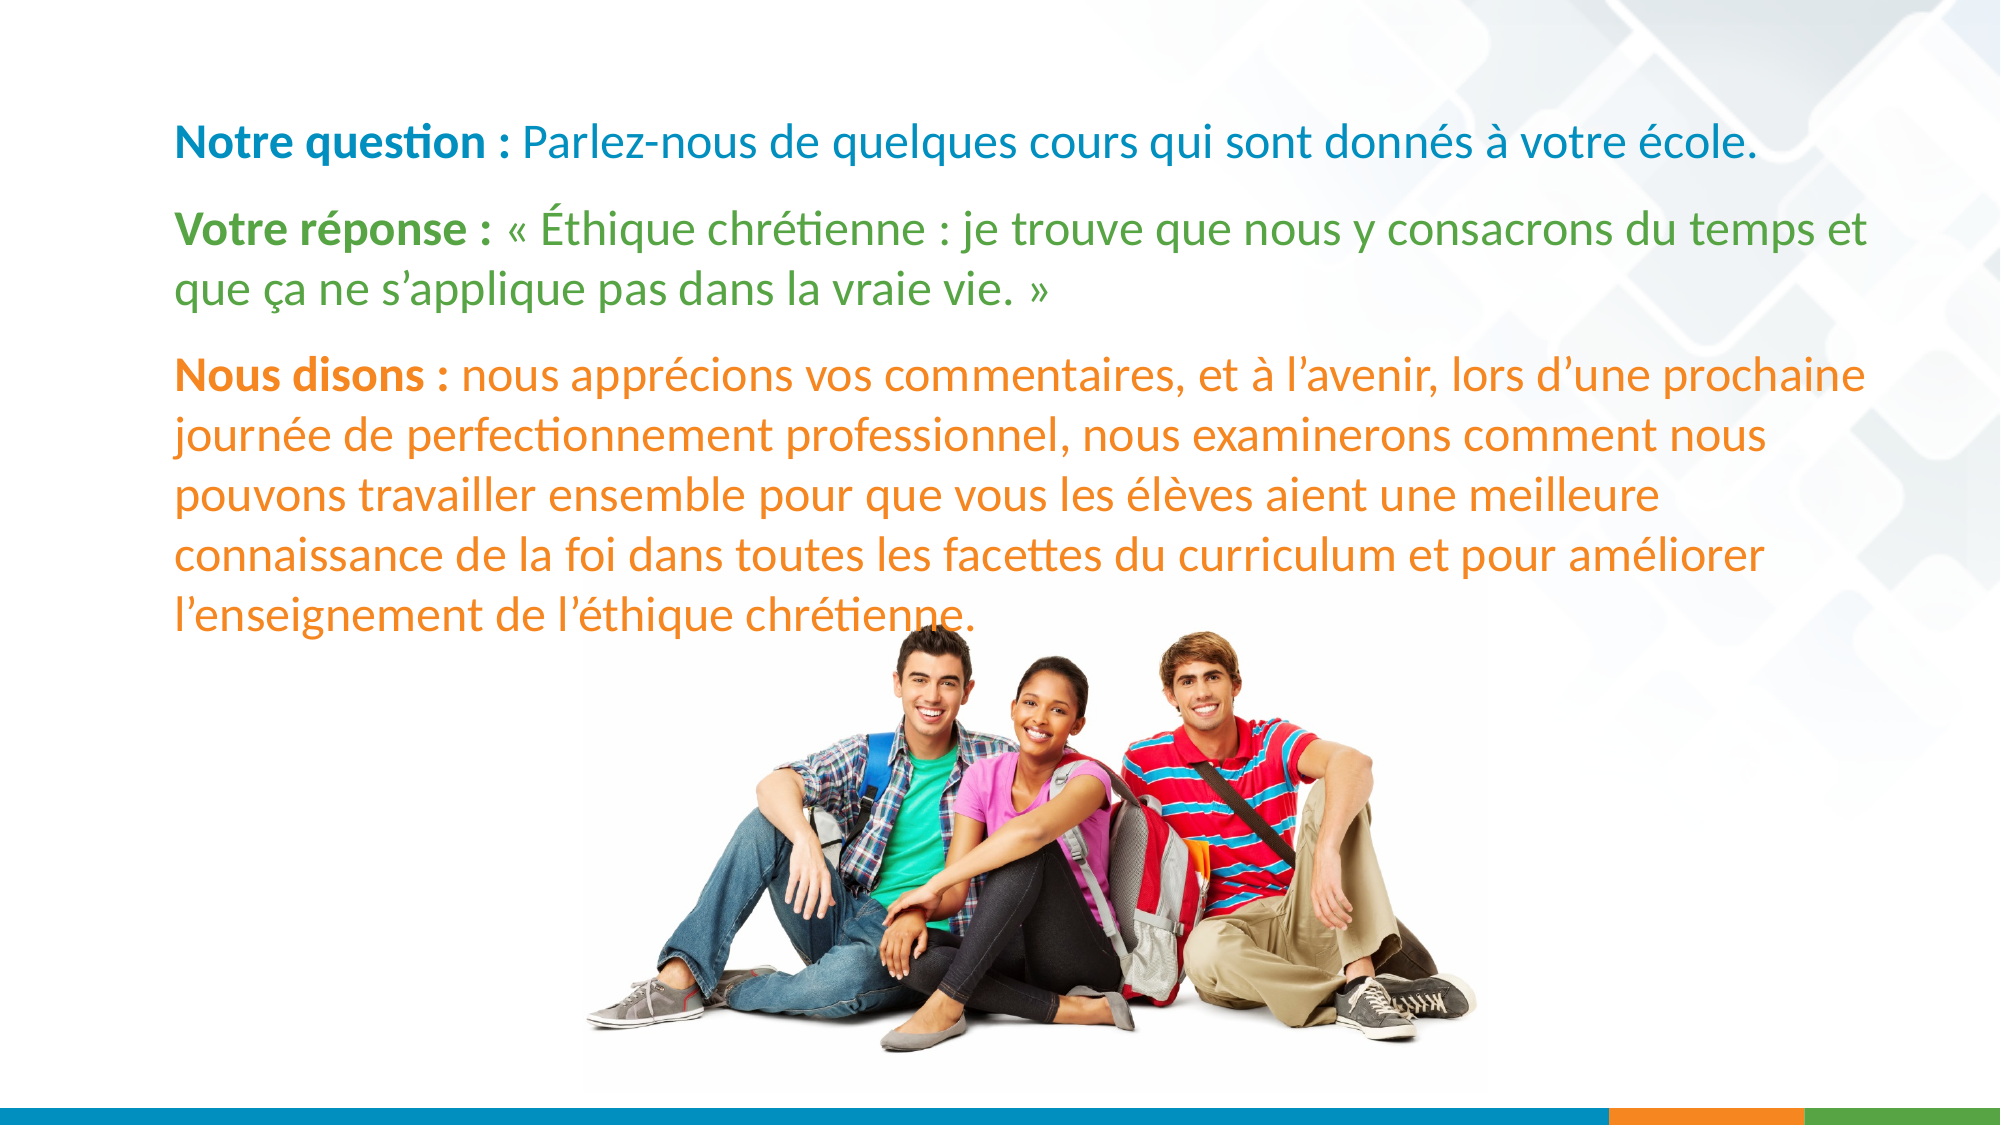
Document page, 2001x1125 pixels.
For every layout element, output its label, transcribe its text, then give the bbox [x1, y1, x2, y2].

picture [0, 0, 2001, 1125]
text_box Notre question : Parlez-nous de quelques cours qui sont donnés à votre école. Votre réponse : « Éthique chrétienne : je trouve que nous y consacrons du temps et que ça ne s’applique pas dans la vraie vie. » Nous disons : nous apprécions vos commentaires, et à l’avenir, lors d’une prochaine journée de perfectionnement professionnel, nous examinerons comment nous pouvons travailler ensemble pour que vous les élèves aient une meilleure connaissance de la foi dans toutes les facettes du curriculum et pour améliorer l’enseignement de l’éthique chrétienne. [159, 101, 1912, 819]
